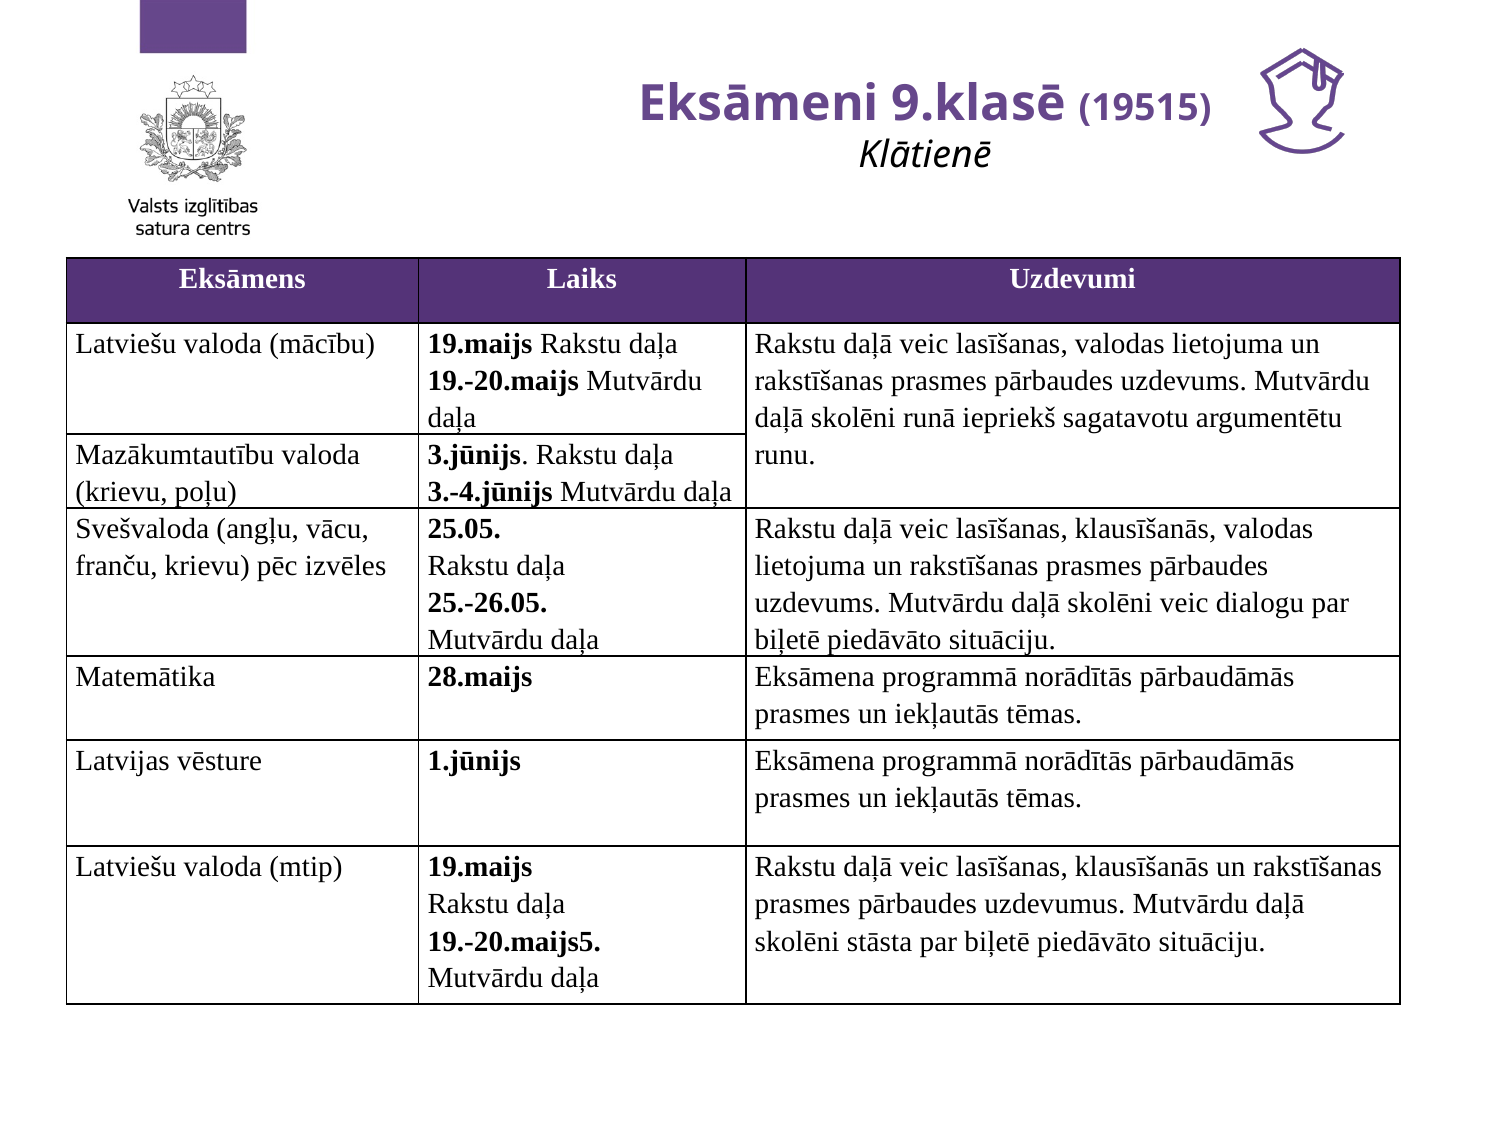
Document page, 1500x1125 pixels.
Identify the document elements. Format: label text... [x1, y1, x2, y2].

table_cell 25.05. Rakstu daļa 25.-26.05. Mutvārdu daļa [419, 509, 745, 655]
title Eksāmeni 9.klasē (19515) Klātienē [425, 62, 1425, 233]
table_cell 3.jūnijs. Rakstu daļa 3.-4.jūnijs Mutvārdu daļa [419, 435, 745, 507]
table_cell Eksāmena programmā norādītās pārbaudāmās prasmes un iekļautās tēmas. [747, 741, 1399, 845]
table_header Uzdevumi [747, 259, 1399, 322]
table_cell Rakstu daļā veic lasīšanas, valodas lietojuma un rakstīšanas prasmes pārbaudes uzdevums. Mutvārdu daļā skolēni runā iepriekš sagatavotu argumentētu runu. [747, 324, 1399, 507]
table_cell Latvijas vēsture [67, 741, 418, 845]
table_header Eksāmens [67, 259, 418, 322]
table_cell Matemātika [67, 657, 418, 739]
picture [48, 0, 338, 321]
table_cell Latviešu valoda (mācību) [67, 324, 418, 433]
table_cell Eksāmena programmā norādītās pārbaudāmās prasmes un iekļautās tēmas. [747, 657, 1399, 739]
table_cell Latviešu valoda (mtip) [67, 847, 418, 1003]
table_cell 28.maijs [419, 657, 745, 739]
table_cell Rakstu daļā veic lasīšanas, klausīšanās, valodas lietojuma un rakstīšanas prasmes pārbaudes uzdevums. Mutvārdu daļā skolēni veic dialogu par biļetē piedāvāto situāciju. [747, 509, 1399, 655]
table_cell Rakstu daļā veic lasīšanas, klausīšanās un rakstīšanas prasmes pārbaudes uzdevumus. Mutvārdu daļā skolēni stāsta par biļetē piedāvāto situāciju. [747, 847, 1399, 1003]
table_header Laiks [419, 259, 745, 322]
table_cell 19.maijs Rakstu daļa 19.-20.maijs5. Mutvārdu daļa [419, 847, 745, 1003]
table_cell 1.jūnijs [419, 741, 745, 845]
table_cell 19.maijs Rakstu daļa 19.-20.maijs Mutvārdu daļa [419, 324, 745, 433]
table_cell Svešvaloda (angļu, vācu, franču, krievu) pēc izvēles [67, 509, 418, 655]
table_cell Mazākumtautību valoda (krievu, poļu) [67, 435, 418, 507]
picture [1224, 37, 1379, 164]
